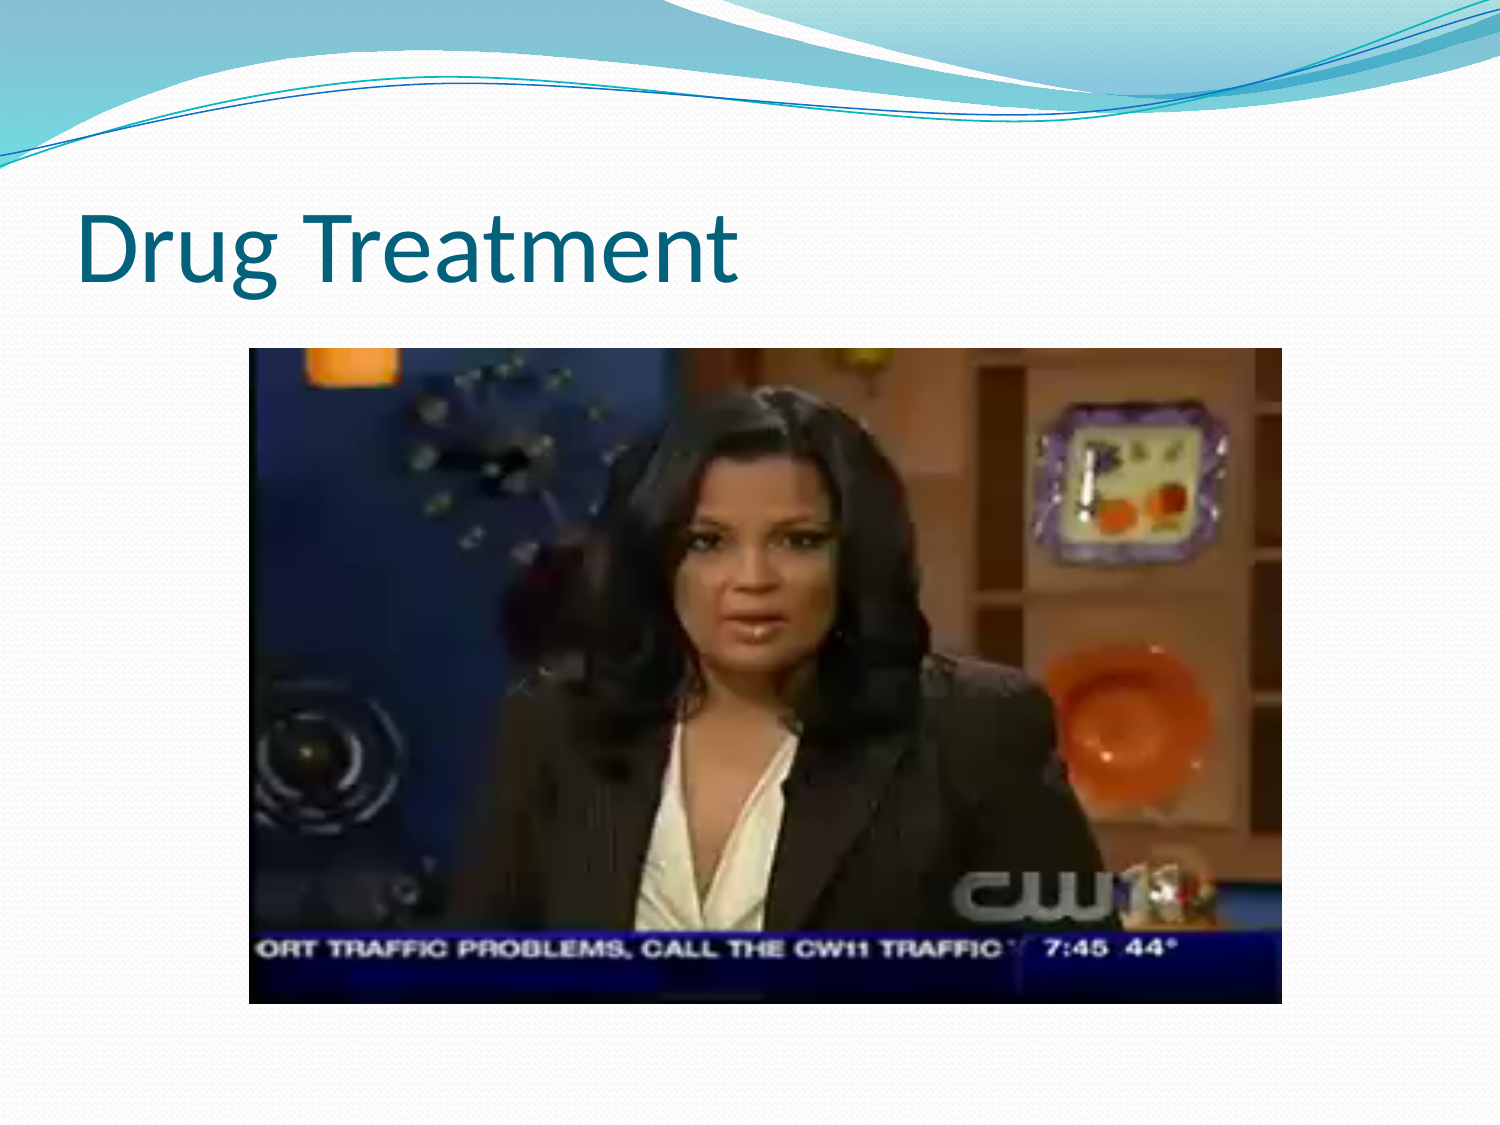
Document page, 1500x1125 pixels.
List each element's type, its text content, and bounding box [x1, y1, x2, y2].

title Drug Treatment [75, 115, 1425, 303]
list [248, 346, 1283, 1005]
